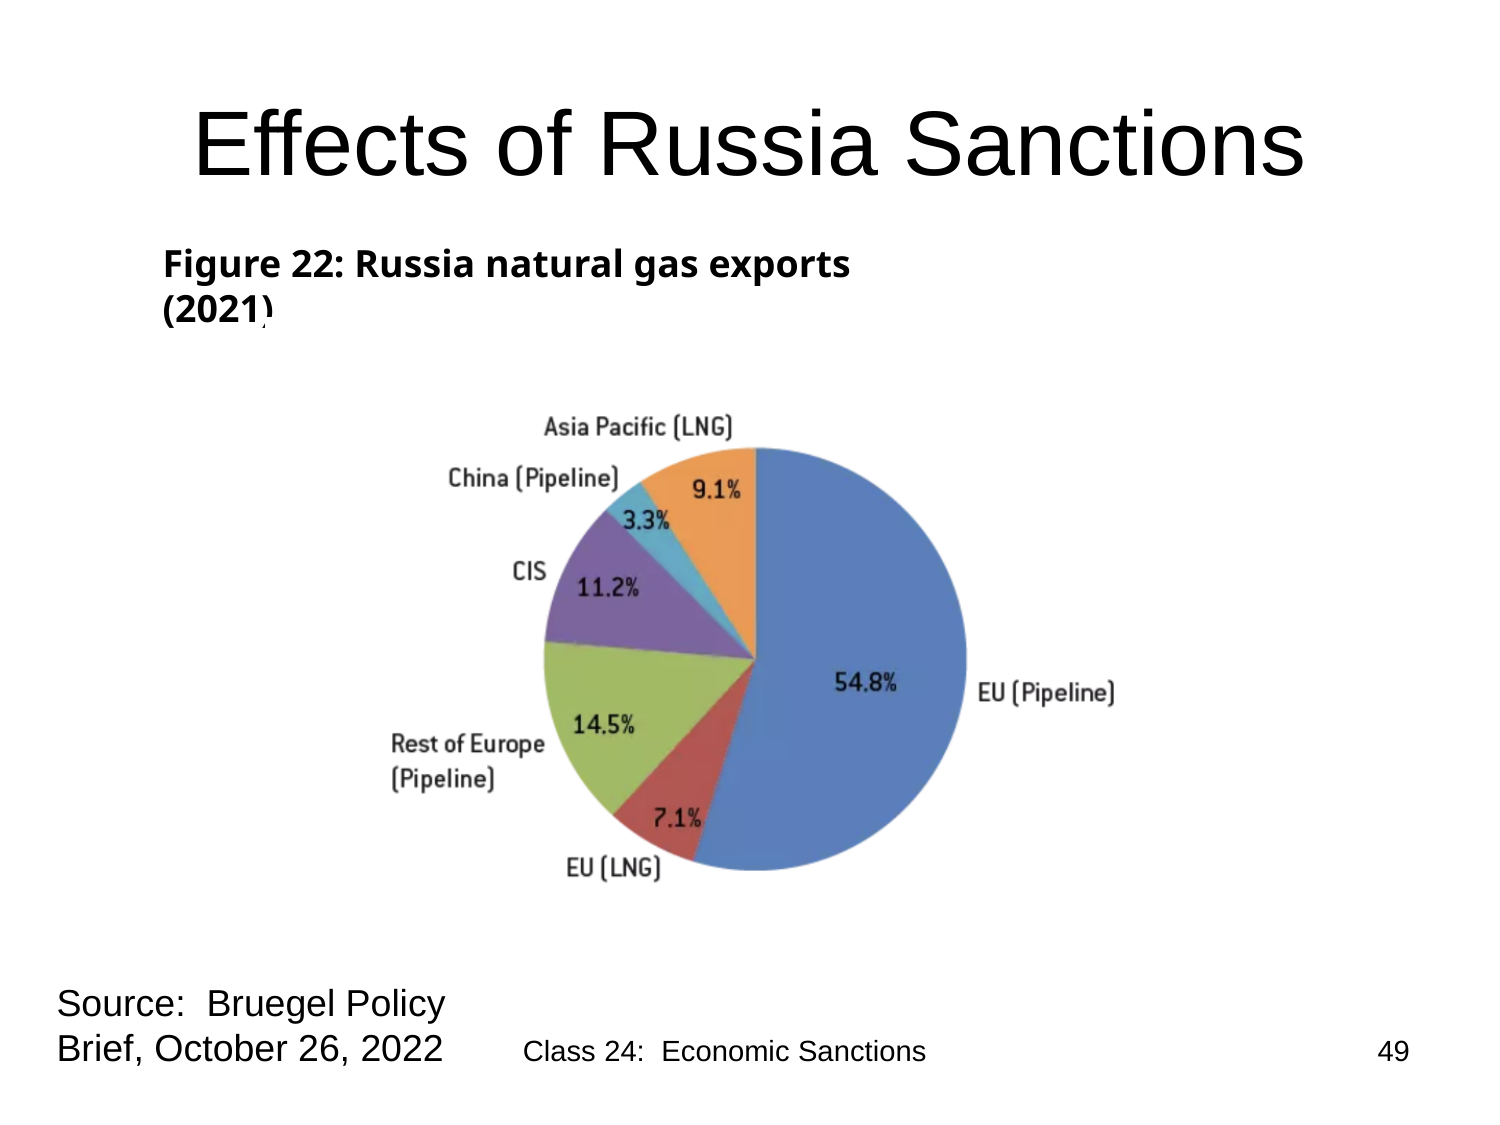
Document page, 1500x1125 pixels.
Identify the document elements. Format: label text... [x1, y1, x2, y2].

slide_number 49 [1074, 1024, 1426, 1103]
text_box Figure 22: Russia natural gas exports (2021) [147, 232, 971, 338]
title Effects of Russia Sanctions [74, 44, 1426, 233]
text_box Source: Bruegel Policy Brief, October 26, 2022 [41, 971, 541, 1077]
footer Class 24: Economic Sanctions [437, 1024, 1013, 1103]
picture [265, 316, 1235, 895]
